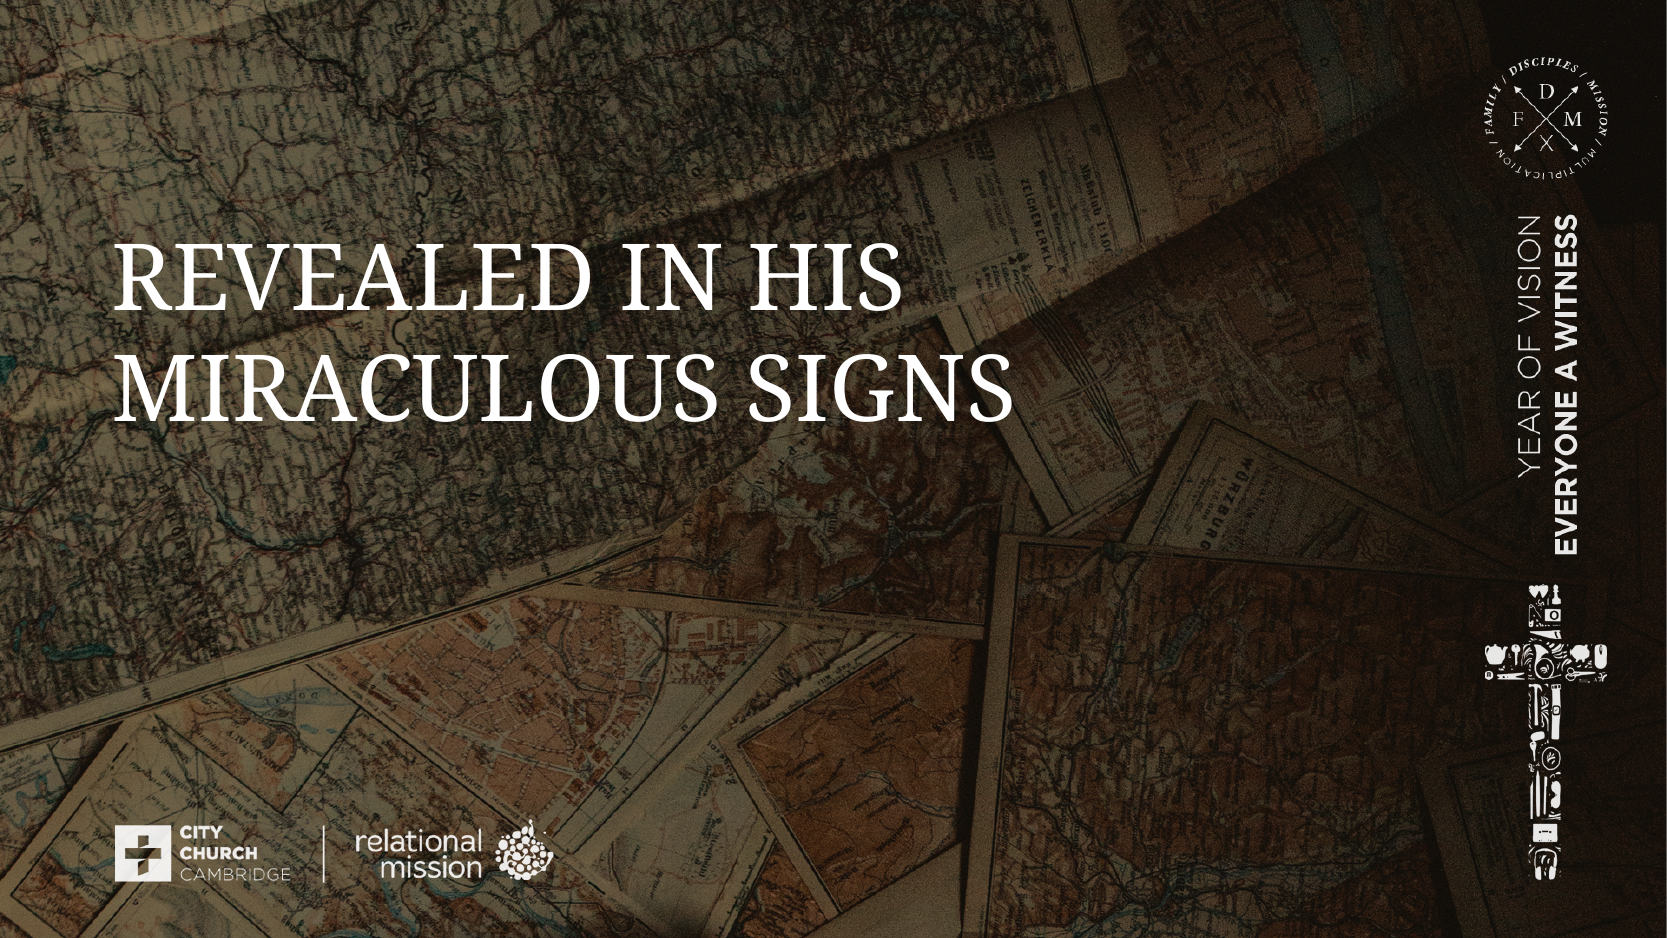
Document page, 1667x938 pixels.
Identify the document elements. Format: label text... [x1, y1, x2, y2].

picture [0, 0, 1667, 938]
list REVEALED IN HIS MIRACULOUS SIGNS [111, 87, 1464, 800]
